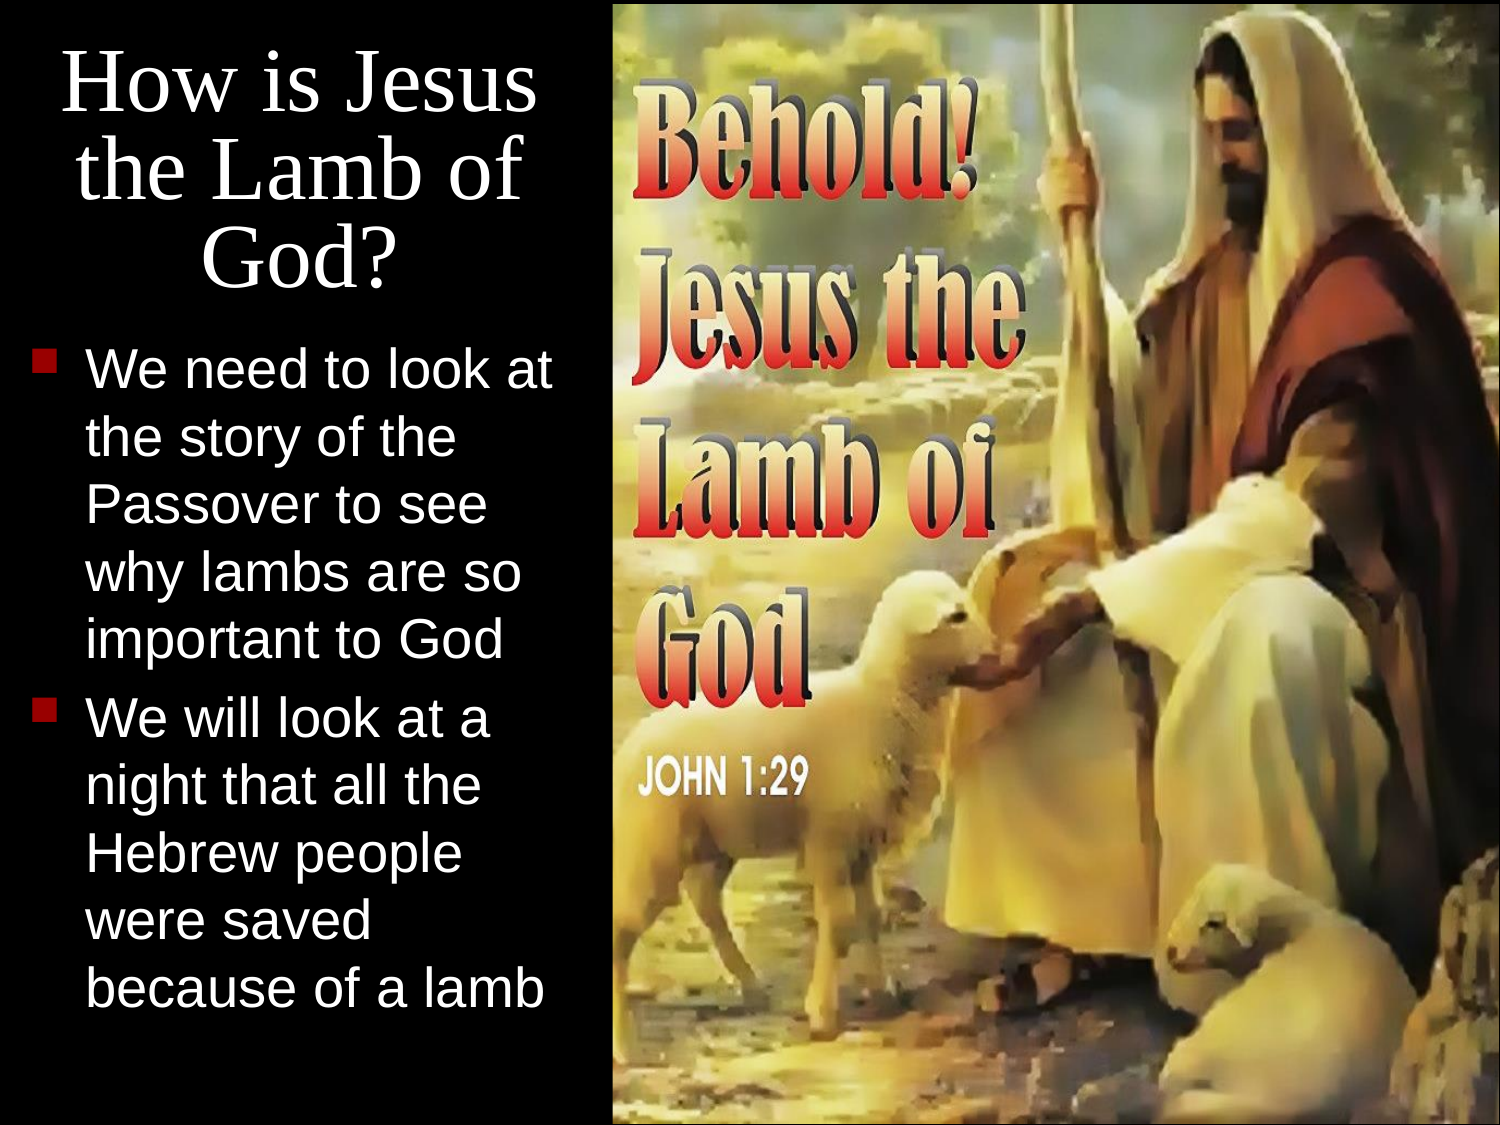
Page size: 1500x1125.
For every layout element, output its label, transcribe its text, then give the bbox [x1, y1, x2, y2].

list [612, 4, 1500, 1124]
list We need to look at the story of the Passover to see why lambs are so important to God We will look at a night that all the Hebrew people were saved because of a lamb [13, 324, 588, 1125]
title How is Jesus the Lamb of God? [0, 14, 600, 313]
